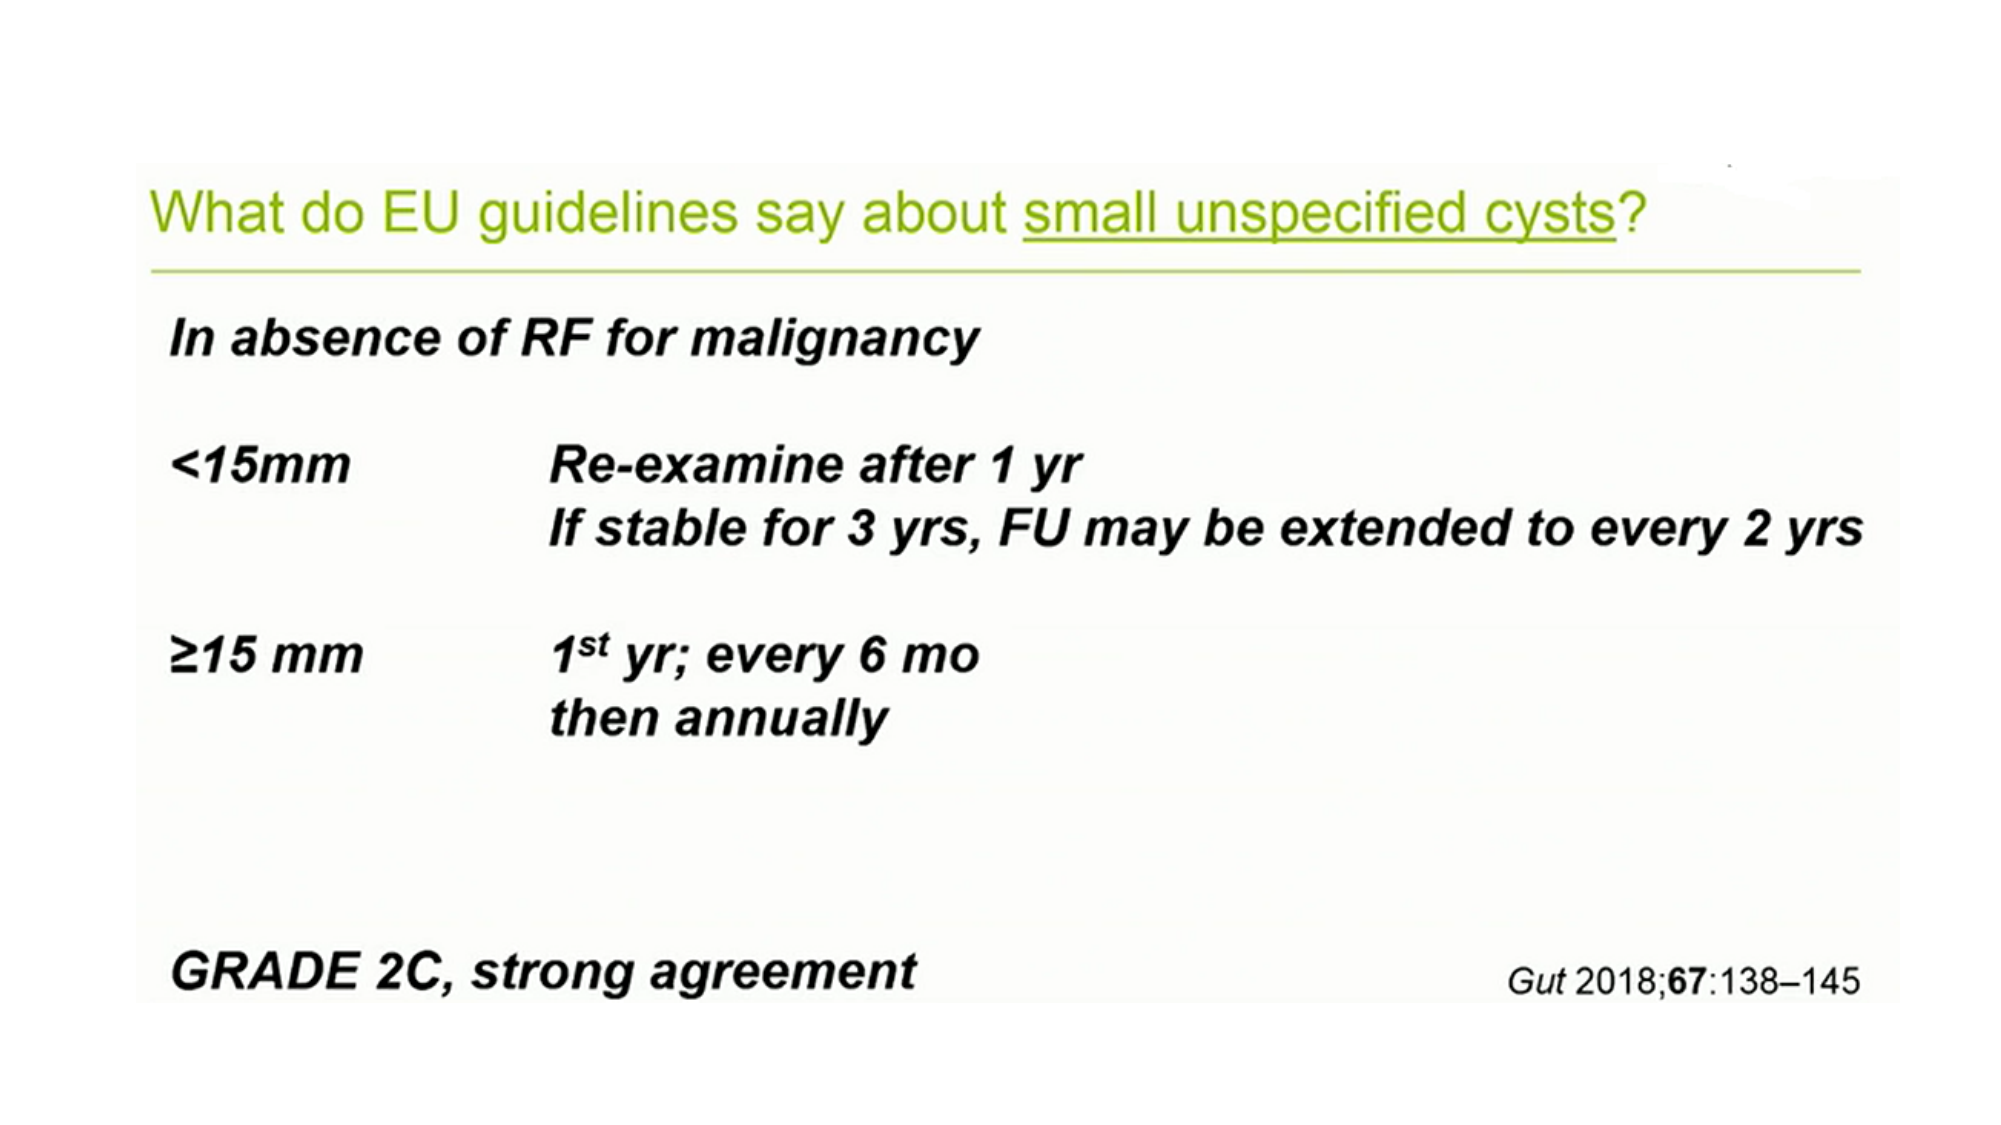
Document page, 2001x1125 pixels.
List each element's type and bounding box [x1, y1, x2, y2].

picture [136, 163, 1900, 1003]
